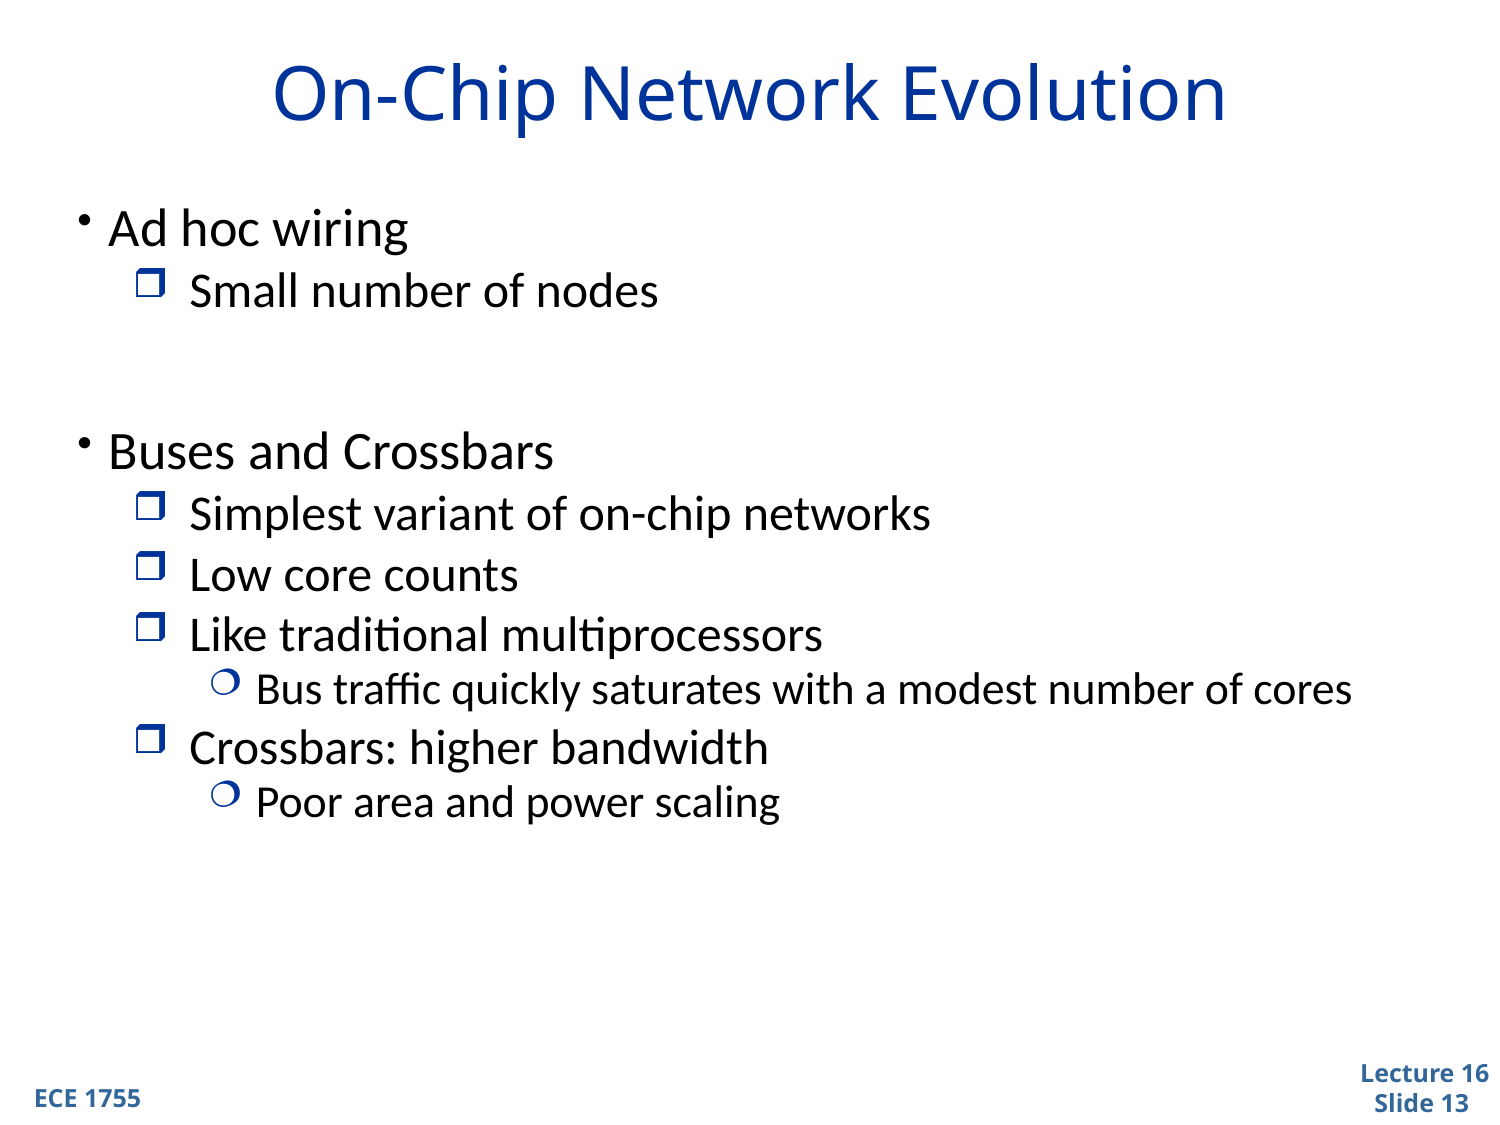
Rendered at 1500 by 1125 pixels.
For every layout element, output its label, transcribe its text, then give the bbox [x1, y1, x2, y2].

title On-Chip Network Evolution [52, 33, 1448, 142]
list Ad hoc wiring Small number of nodes Buses and Crossbars Simplest variant of on-chip networks Low core counts Like traditional multiprocessors Bus traffic quickly saturates with a modest number of cores Crossbars: higher bandwidth Poor area and power scaling [62, 199, 1463, 1001]
